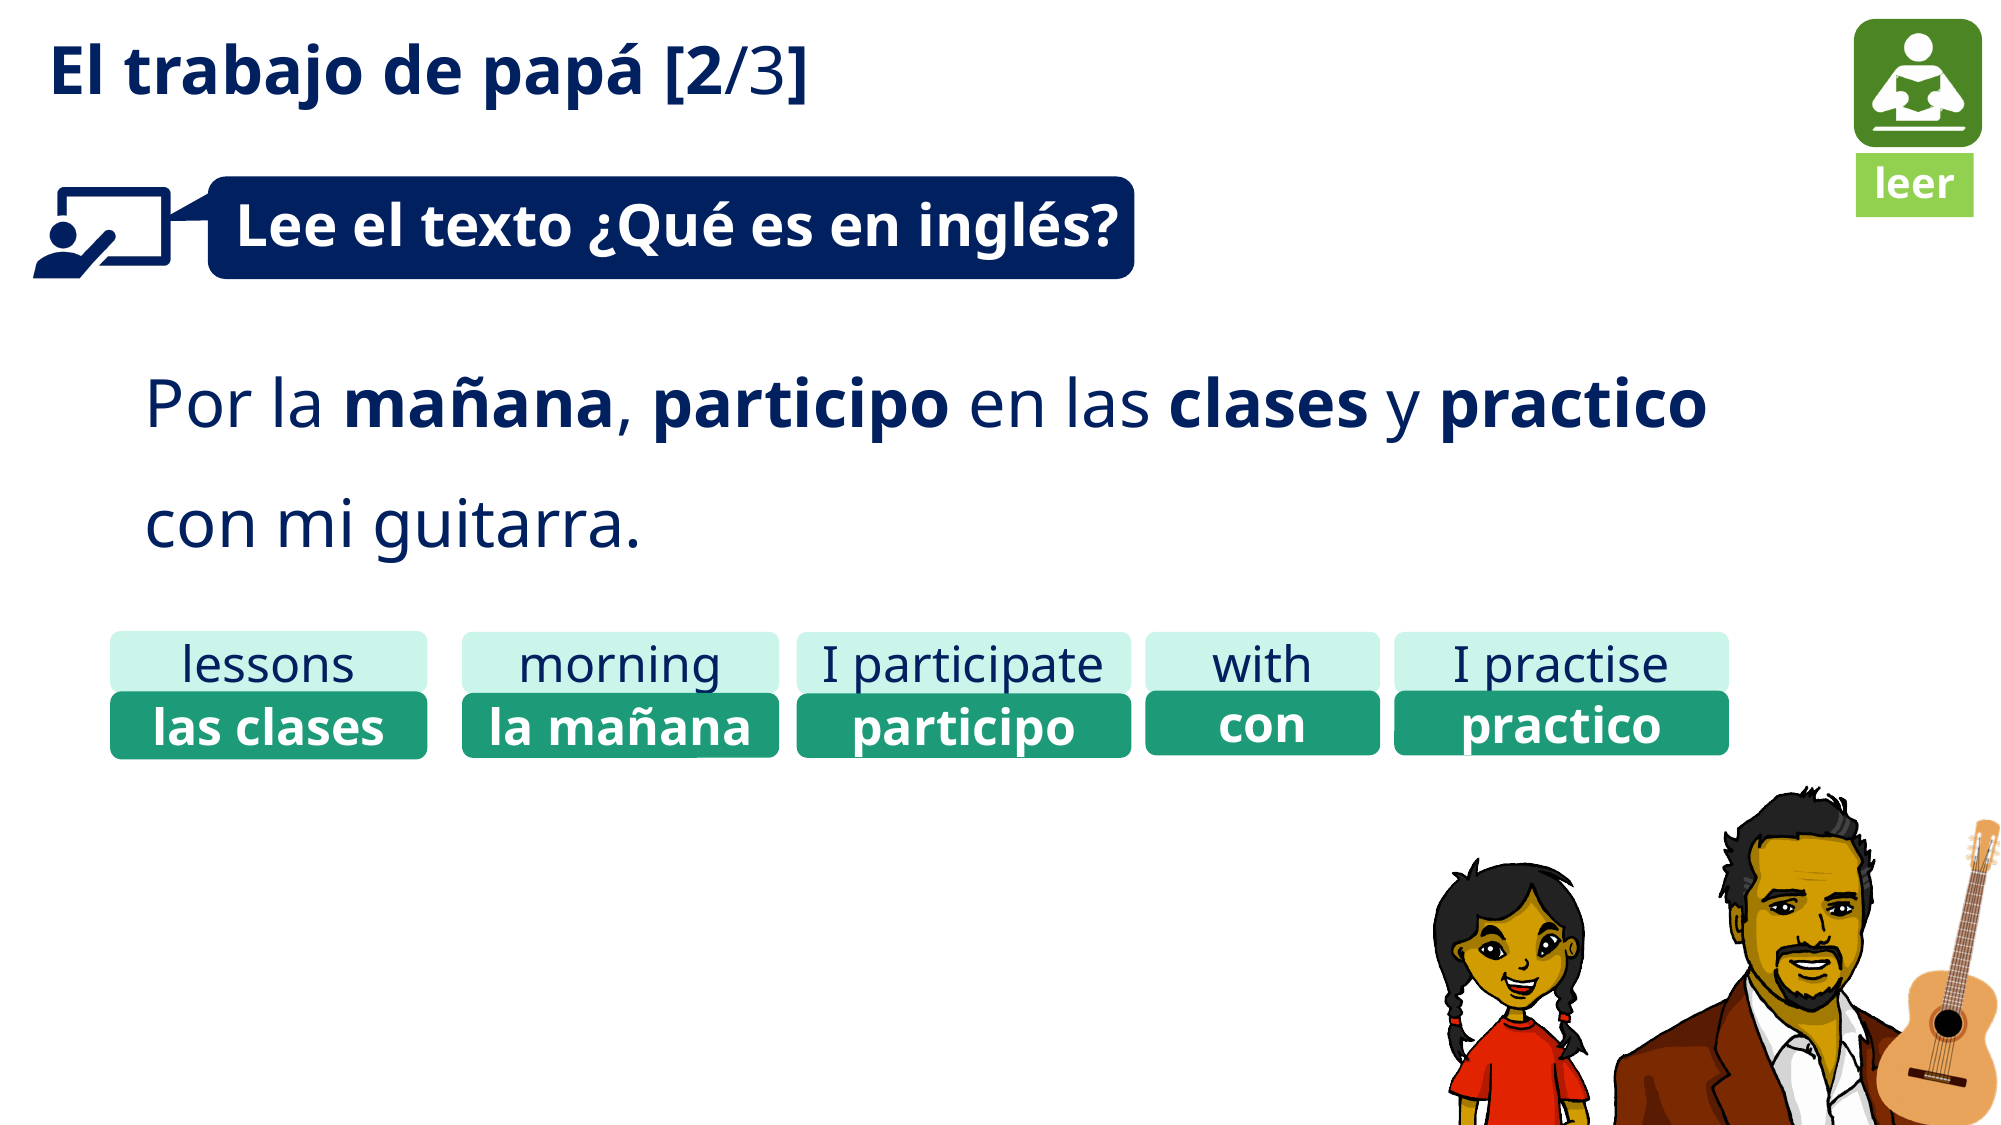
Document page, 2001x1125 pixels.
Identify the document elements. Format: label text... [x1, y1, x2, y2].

text_box participo [795, 692, 1133, 759]
text_box I practise [1393, 630, 1730, 692]
text_box con [1144, 689, 1382, 757]
title leer [1621, 146, 1989, 242]
text_box I participate [795, 630, 1133, 694]
text_box [177, 176, 1134, 280]
picture [1422, 772, 2000, 1125]
picture [1853, 18, 1983, 148]
text_box Lee el texto ¿Qué es en inglés? [220, 181, 1146, 266]
text_box morning [461, 630, 781, 693]
picture [26, 157, 177, 308]
text_box with [1144, 630, 1382, 692]
text_box Por la mañana, participo en las clases y practico con mi guitarra. [129, 313, 1819, 569]
text_box leer [1855, 153, 1974, 218]
text_box las clases [109, 690, 429, 761]
text_box la mañana [461, 691, 781, 759]
text_box lessons [109, 630, 429, 692]
text_box practico [1393, 689, 1730, 757]
text_box El trabajo de papá [2/3] [33, 20, 1084, 115]
